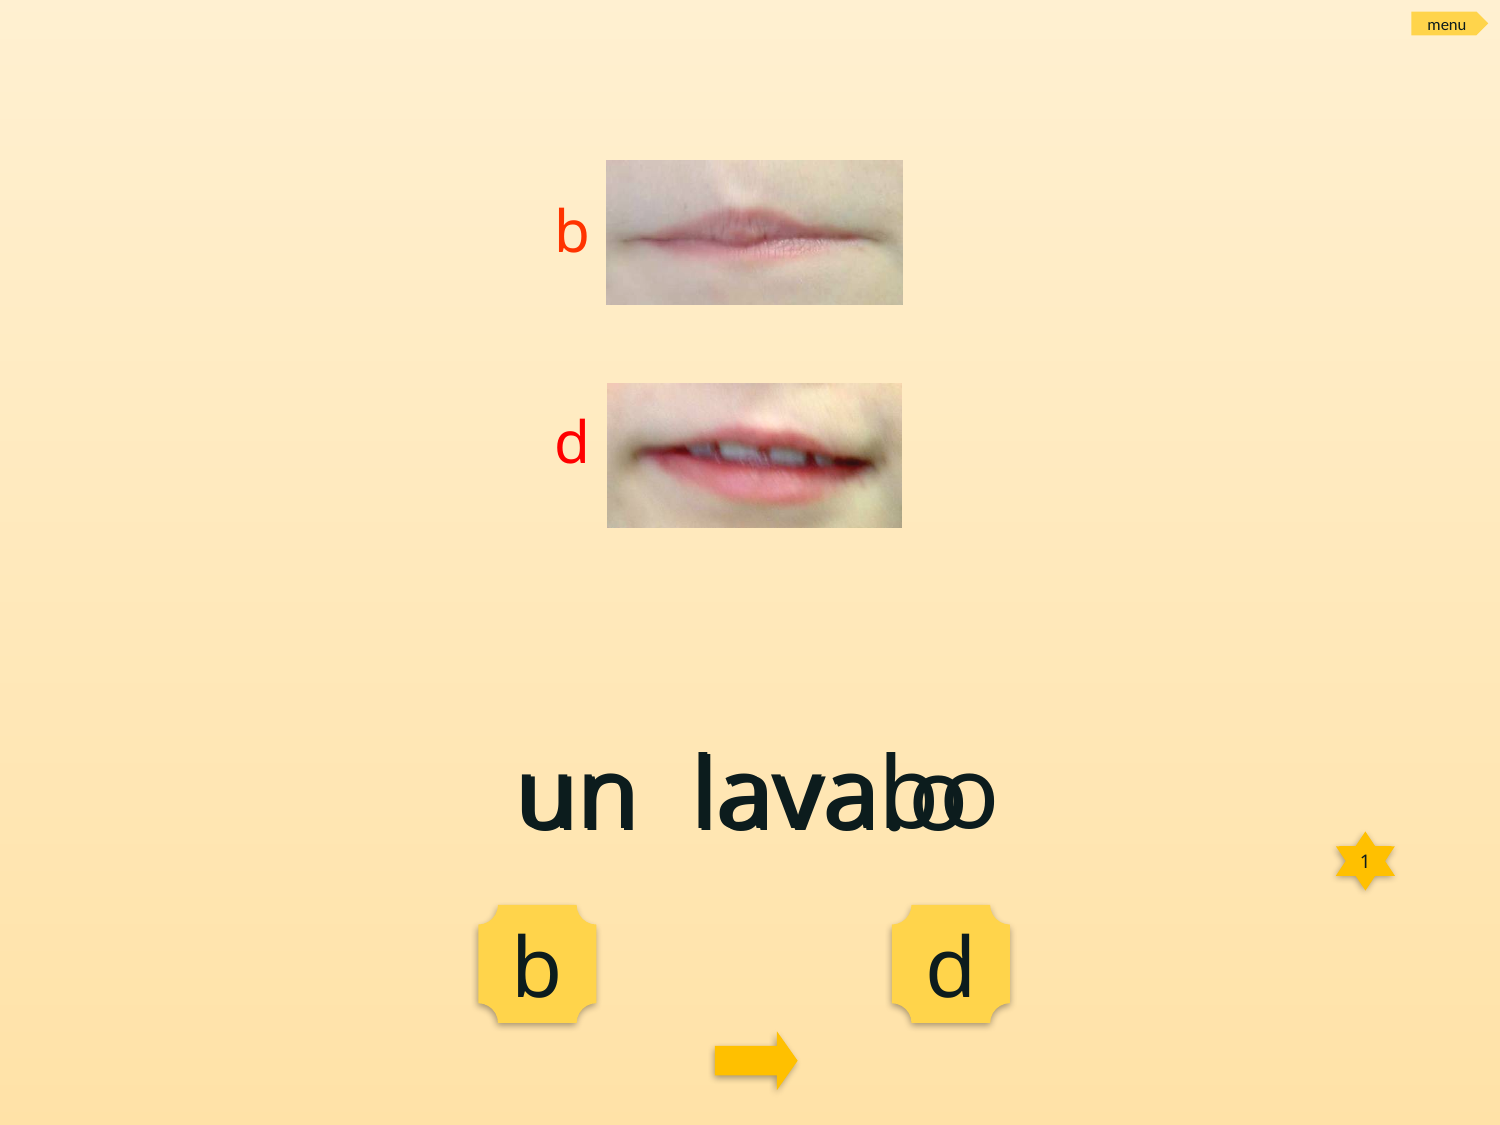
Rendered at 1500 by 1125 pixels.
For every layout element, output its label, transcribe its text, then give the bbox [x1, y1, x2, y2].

text_box d [891, 904, 1010, 1023]
picture [606, 160, 903, 305]
text_box b [539, 186, 601, 272]
text_box d [539, 397, 601, 483]
text_box [714, 1031, 798, 1091]
text_box menu [1409, 9, 1491, 38]
text_box 1 [1335, 831, 1395, 891]
picture [606, 383, 902, 528]
text_box b [478, 904, 597, 1023]
text_box un lavabo [500, 721, 1016, 857]
